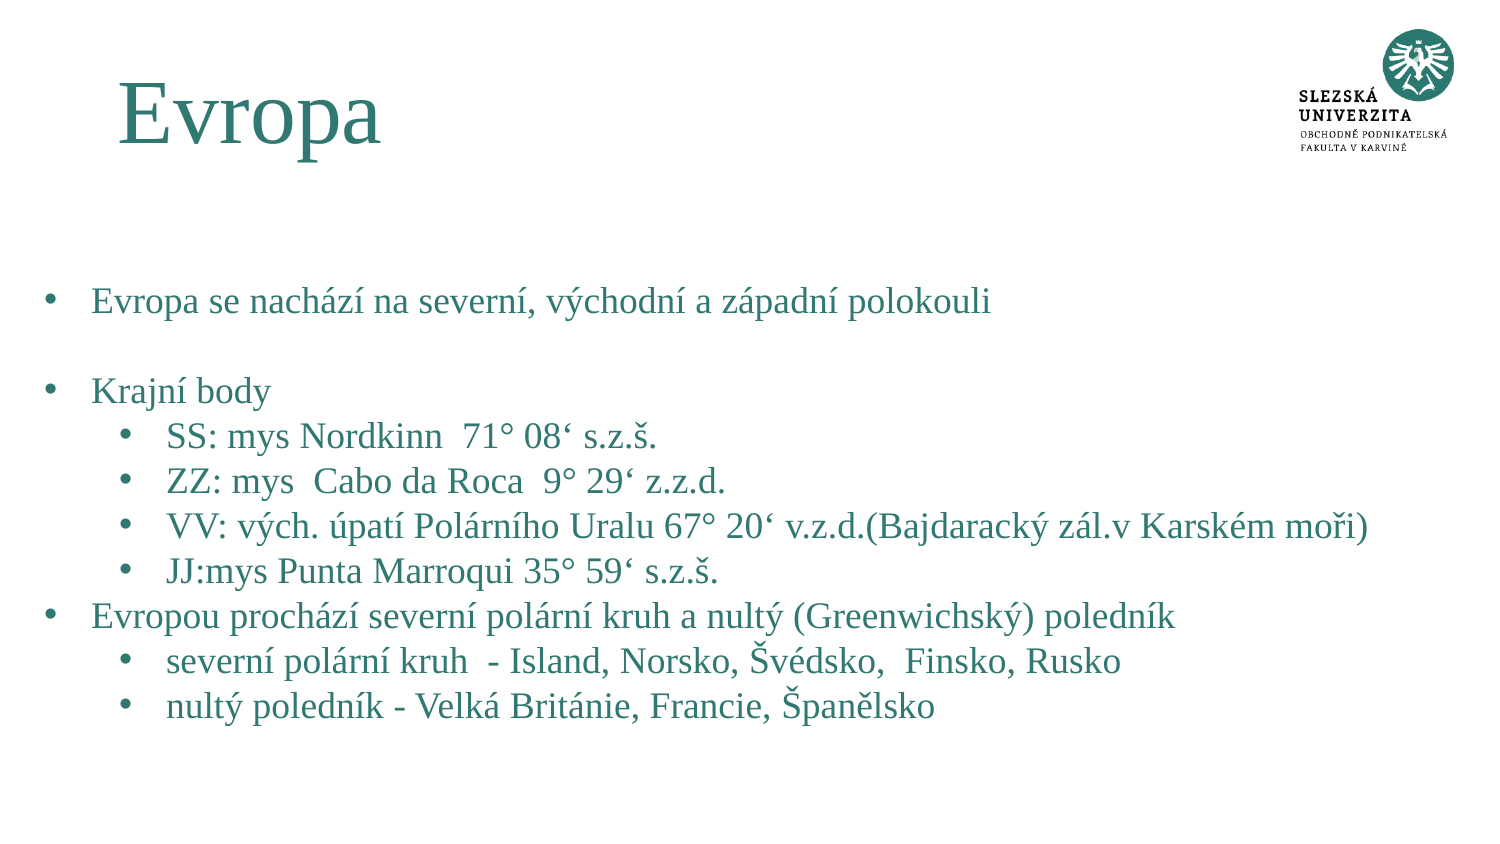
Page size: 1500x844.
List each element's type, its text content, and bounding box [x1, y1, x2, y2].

picture [1299, 29, 1455, 151]
text_box Evropa se nachází na severní, východní a západní polokouli Krajní body SS: mys Nordkinn 71° 08‘ s.z.š. ZZ: mys Cabo da Roca 9° 29‘ z.z.d. VV: vých. úpatí Polárního Uralu 67° 20‘ v.z.d.(Bajdaracký zál.v Karském moři) JJ:mys Punta Marroqui 35° 59‘ s.z.š. Evropou prochází severní polární kruh a nultý (Greenwichský) poledník severní polární kruh - Island, Norsko, Švédsko, Finsko, Rusko nultý poledník - Velká Británie, Francie, Španělsko [29, 268, 1471, 823]
title Evropa [103, 44, 1397, 208]
